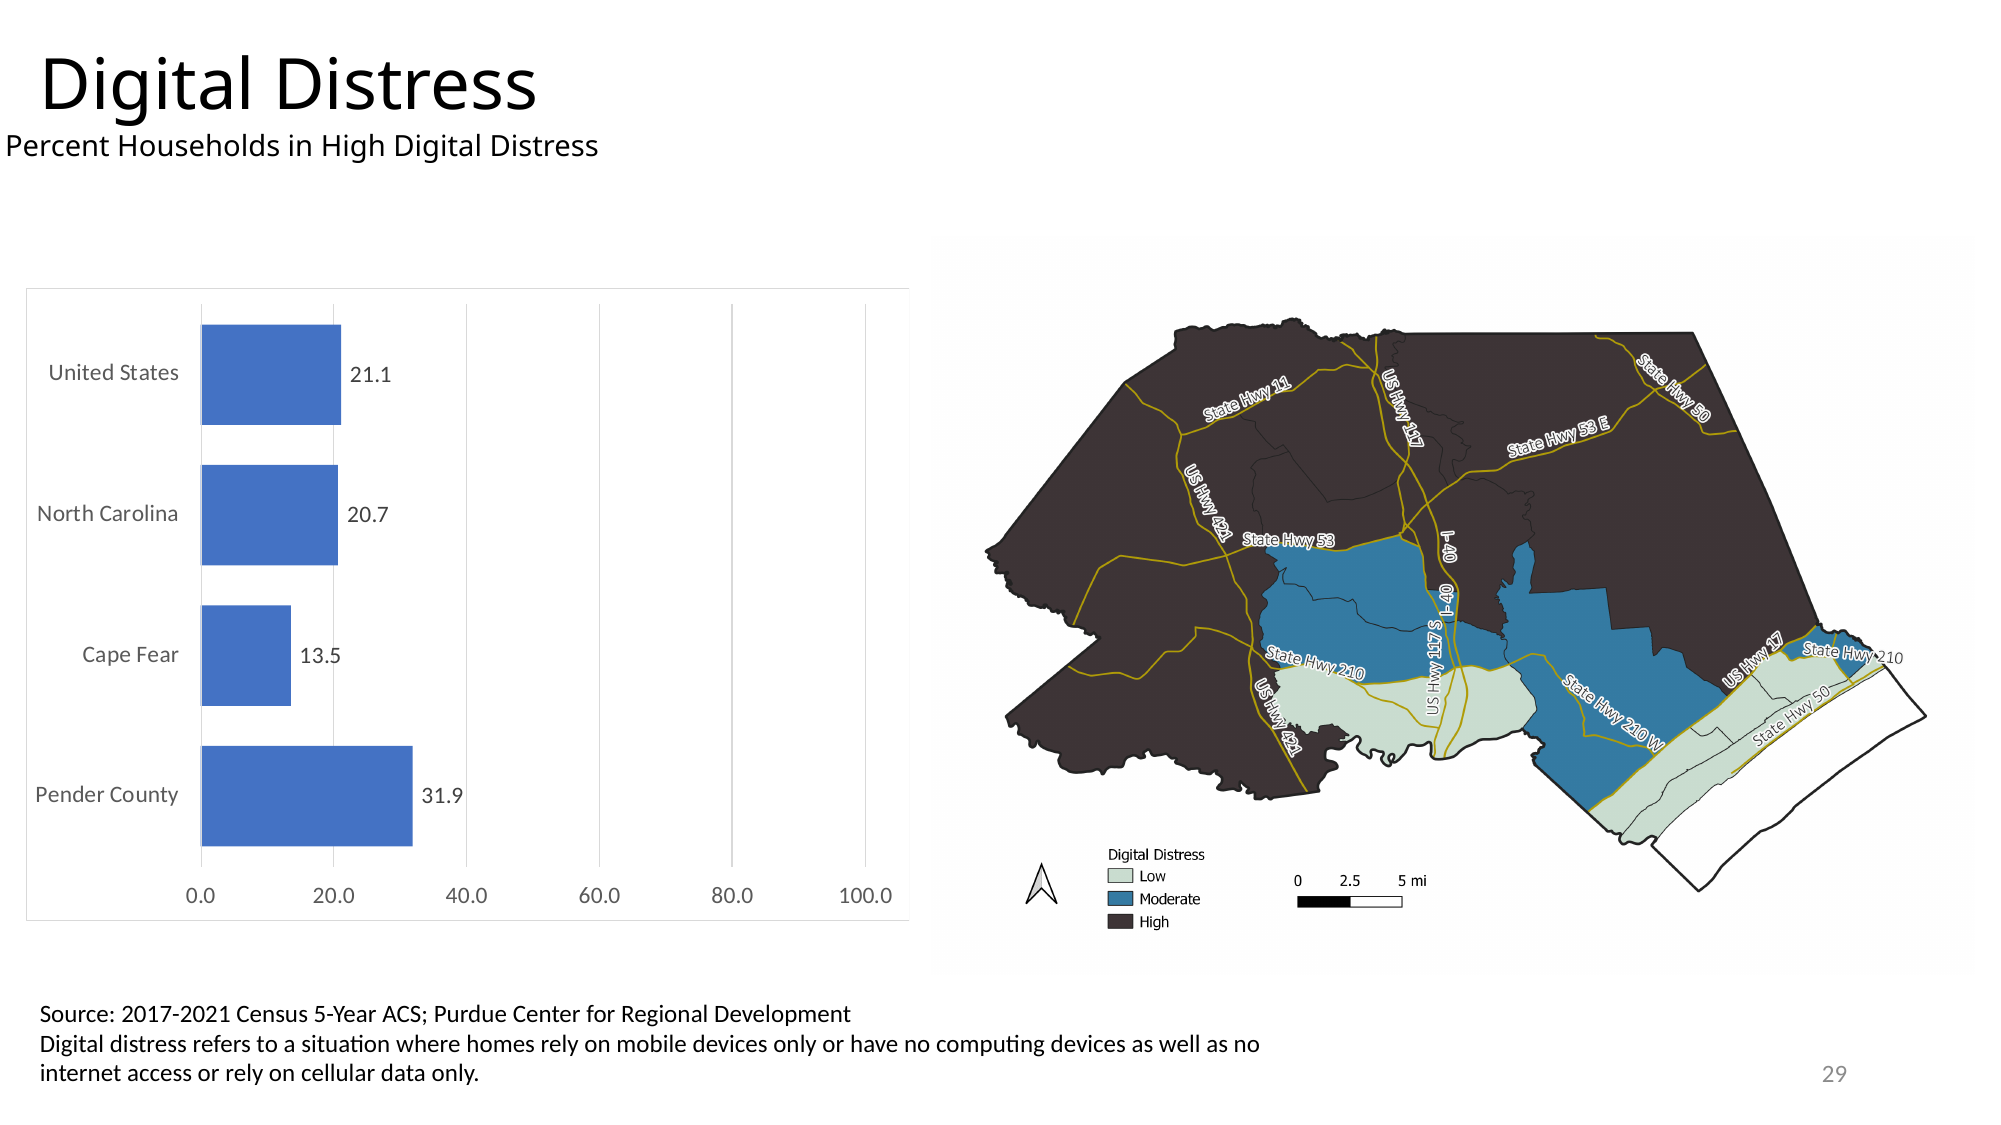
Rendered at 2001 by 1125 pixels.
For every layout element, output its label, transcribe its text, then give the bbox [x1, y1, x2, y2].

slide_number 29 [1412, 1042, 1863, 1103]
text_box Source: 2017-2021 Census 5-Year ACS; Purdue Center for Regional Development Digital distress refers to a situation where homes rely on mobile devices only or have no computing devices as well as no internet access or rely on cellular data only. [24, 989, 1305, 1095]
title Digital Distress [24, 5, 1963, 169]
picture [931, 236, 1975, 975]
text_box Percent Households in High Digital Distress [0, 120, 614, 170]
picture [24, 287, 910, 921]
